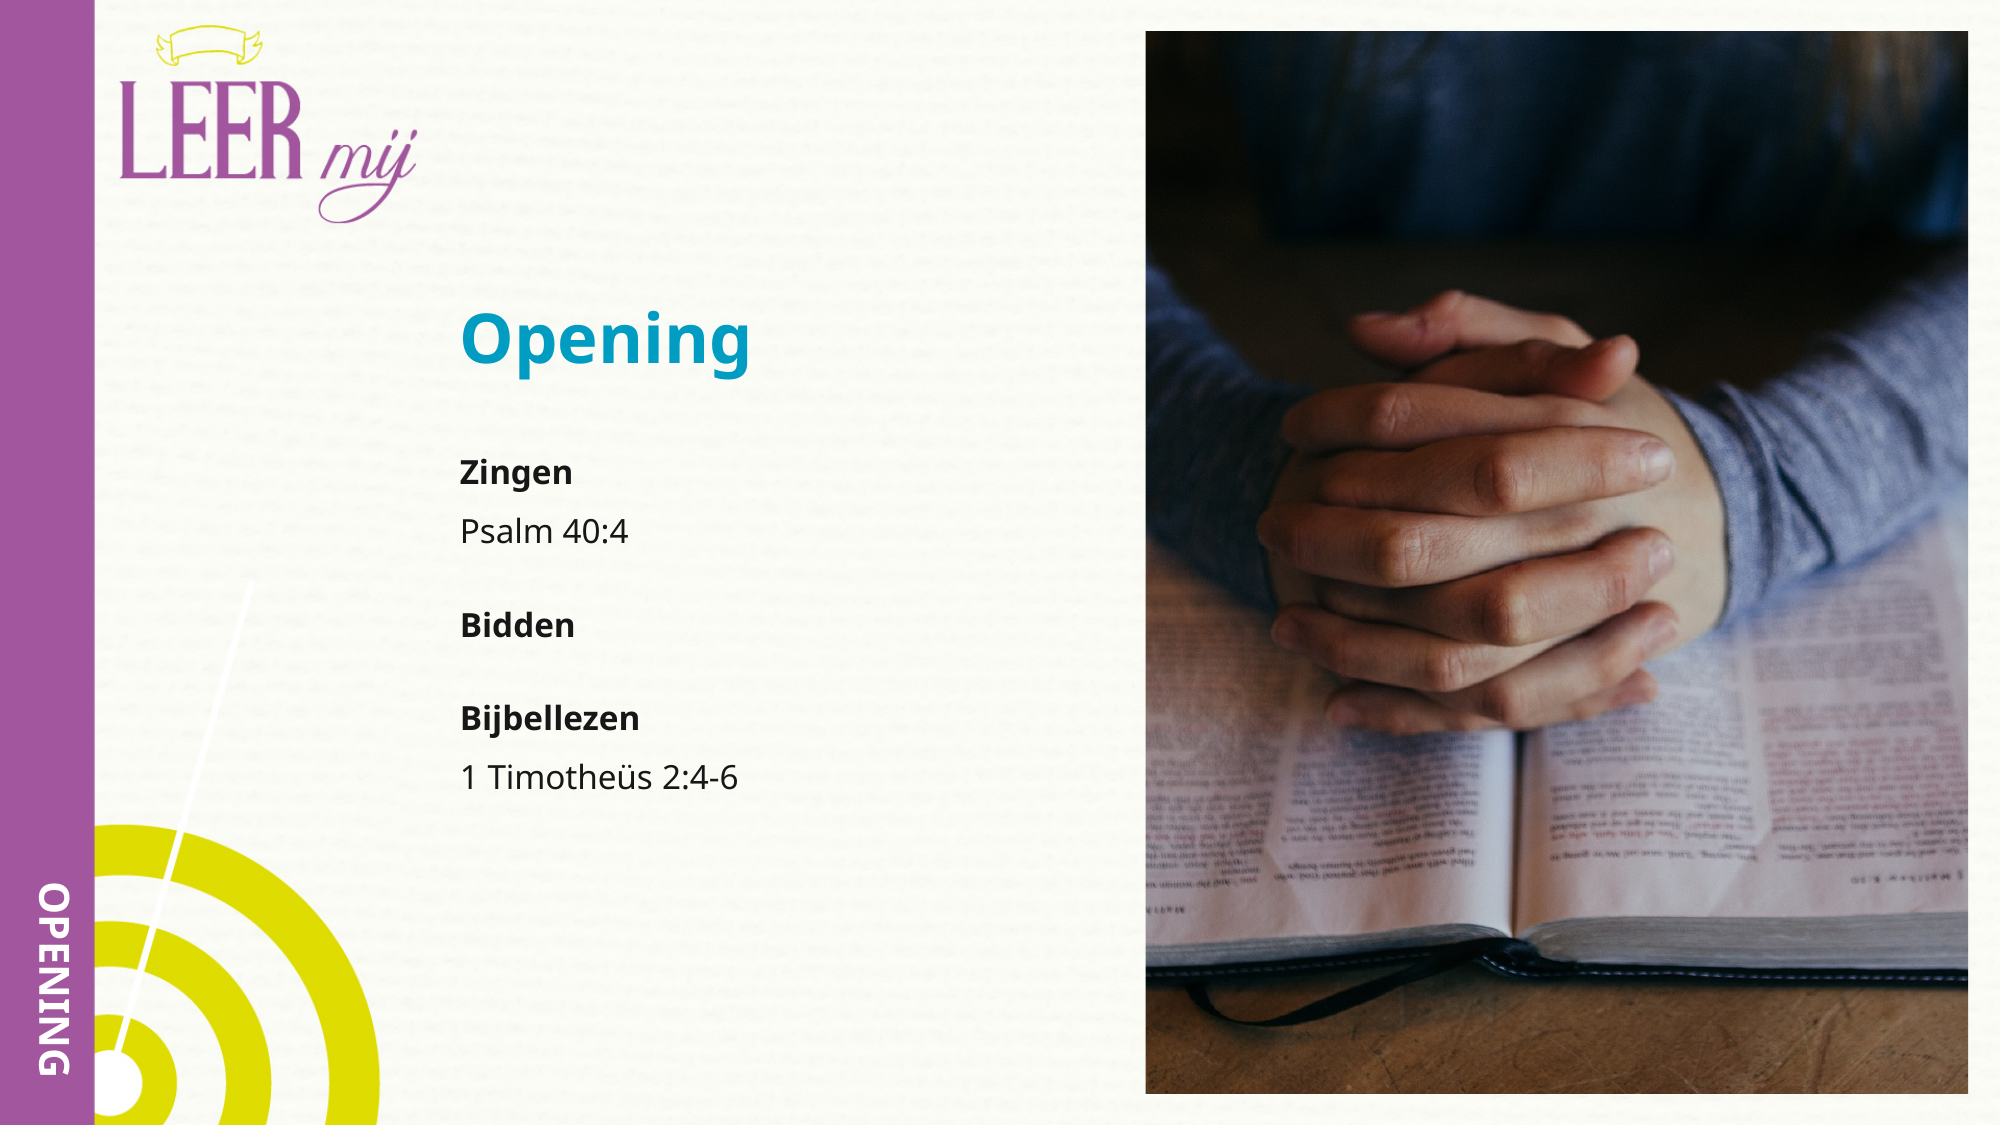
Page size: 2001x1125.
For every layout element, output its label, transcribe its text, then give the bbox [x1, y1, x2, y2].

list Zingen [444, 448, 1105, 504]
list 1 Timotheüs 2:4-6 [444, 753, 1105, 810]
list Bijbellezen [444, 694, 1105, 750]
picture [0, 0, 2001, 1125]
list Bidden [444, 601, 1105, 657]
title Opening [444, 229, 1102, 386]
list Psalm 40:4 [444, 507, 1105, 563]
